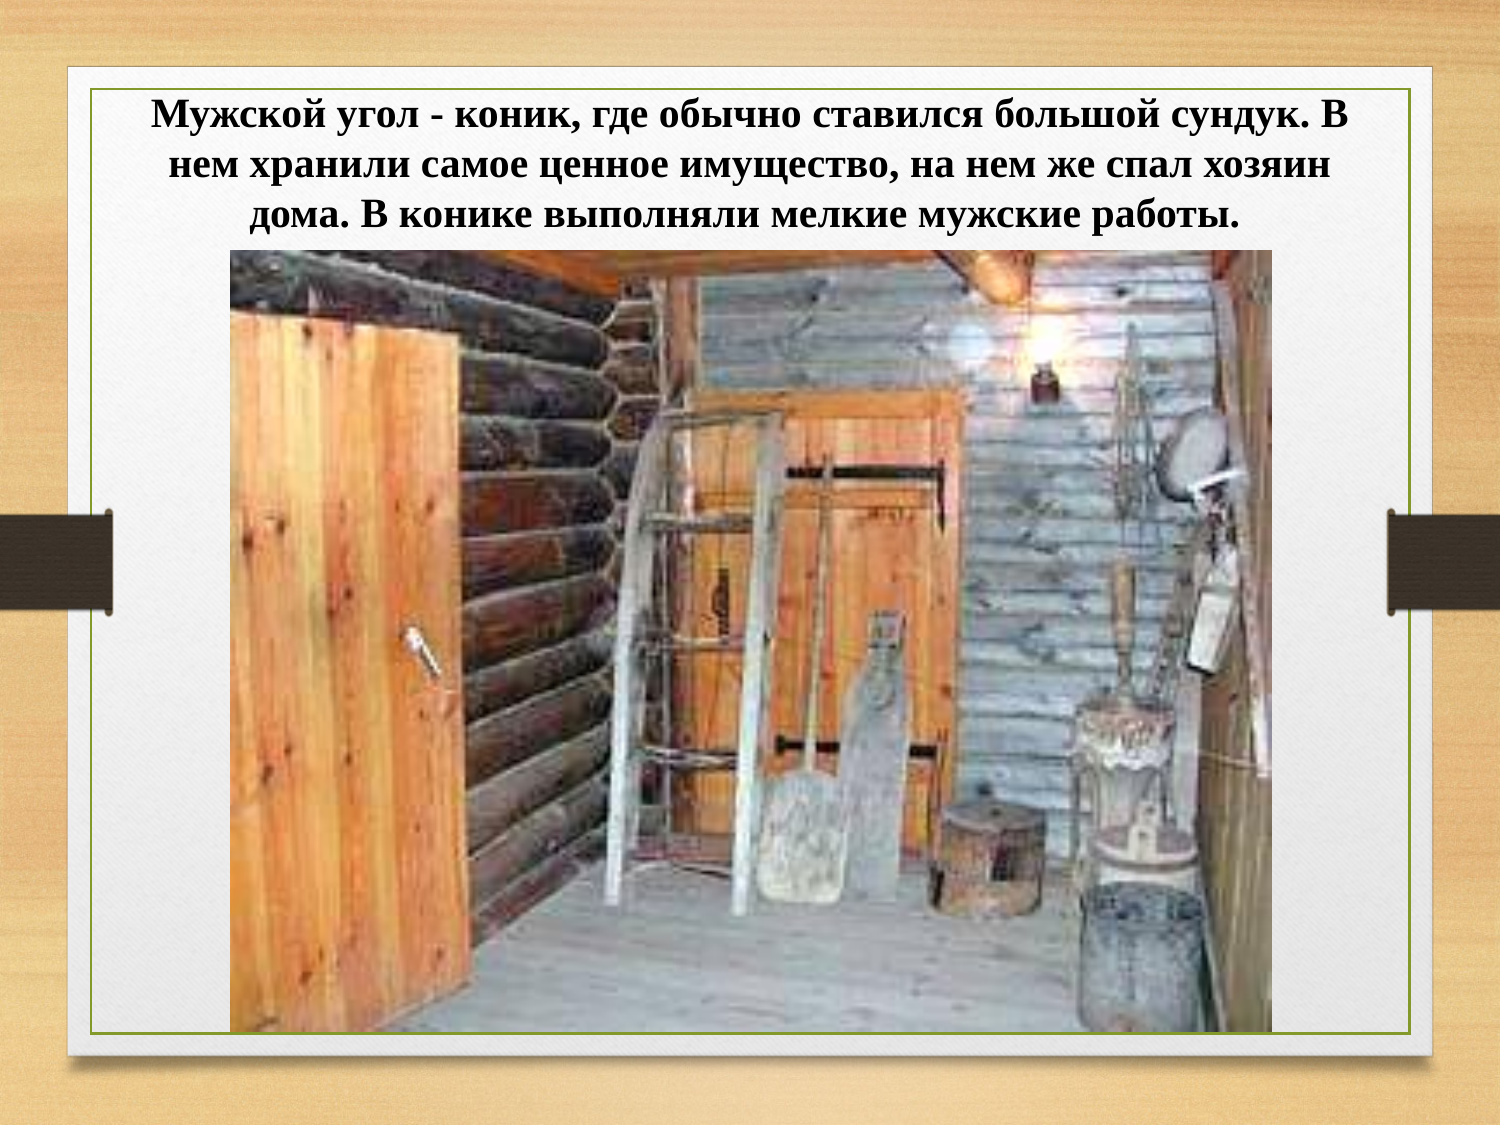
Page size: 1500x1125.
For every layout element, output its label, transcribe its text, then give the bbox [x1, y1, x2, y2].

title Мужской угол - коник, где обычно ставился большой сундук. В нем хранили самое ценное имущество, на нем же спал хозяин дома. В конике выполняли мелкие мужские работы. [111, 113, 1389, 209]
picture [0, 0, 1500, 1125]
